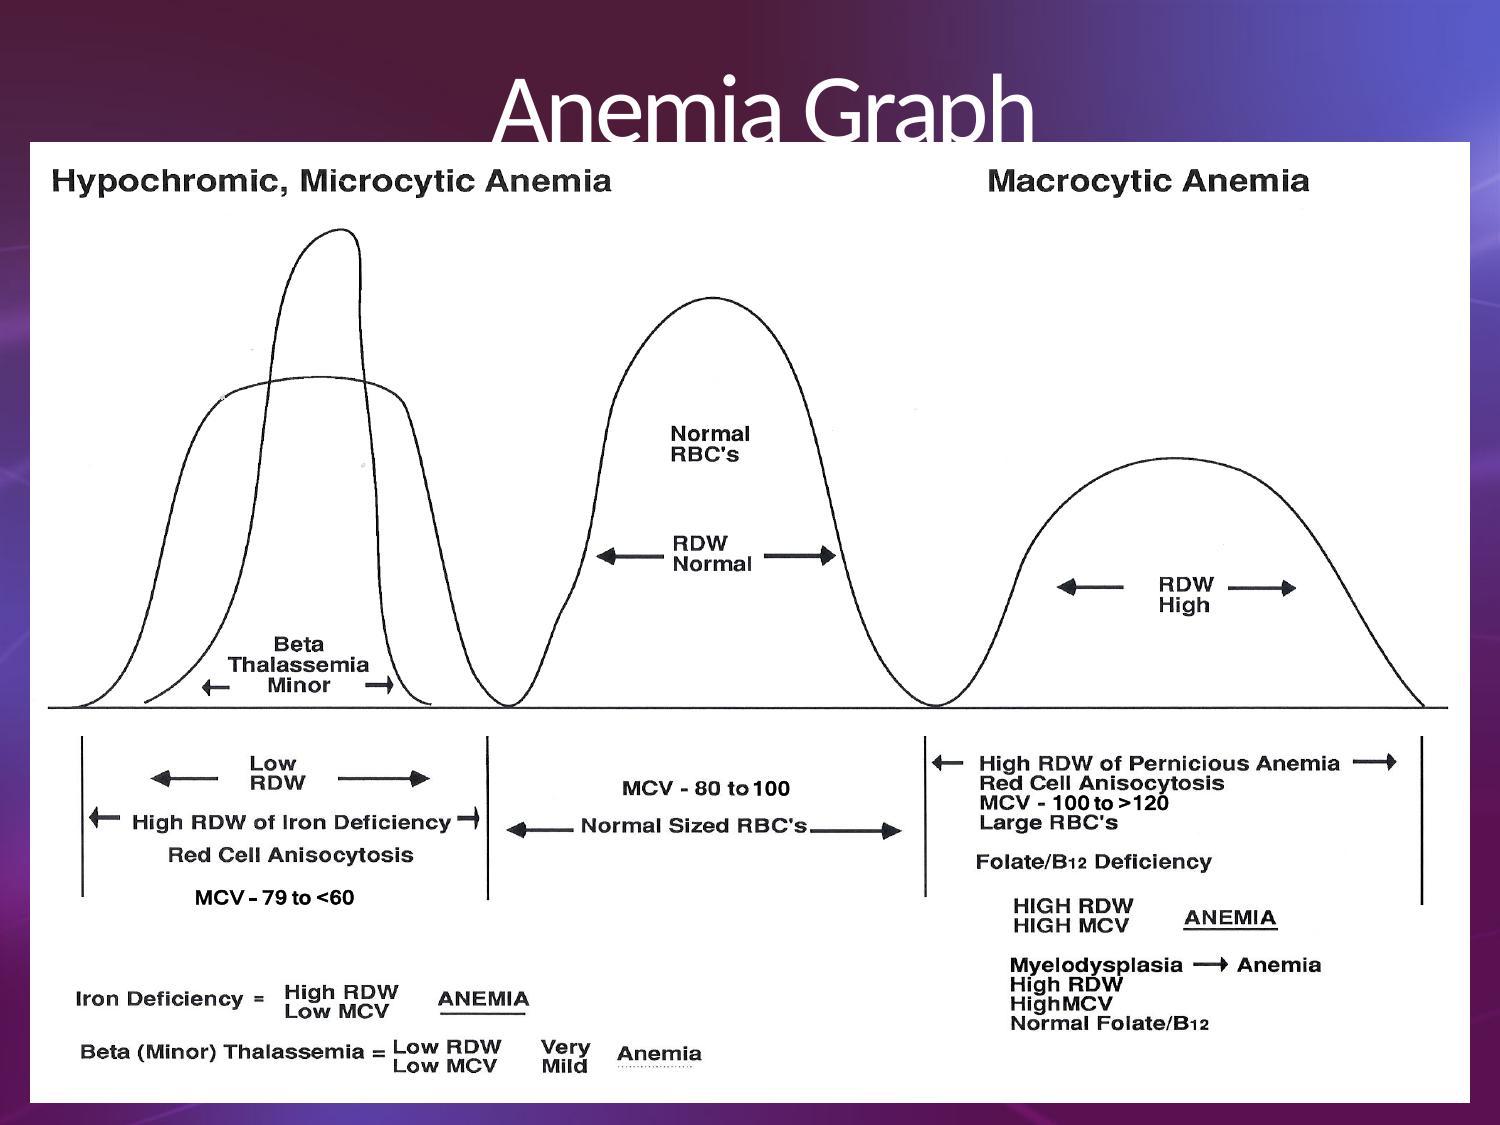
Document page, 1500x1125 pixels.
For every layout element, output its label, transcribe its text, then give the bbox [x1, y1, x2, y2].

title Anemia Graph [90, 9, 1440, 140]
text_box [29, 142, 1471, 1103]
picture [0, 0, 1500, 1125]
